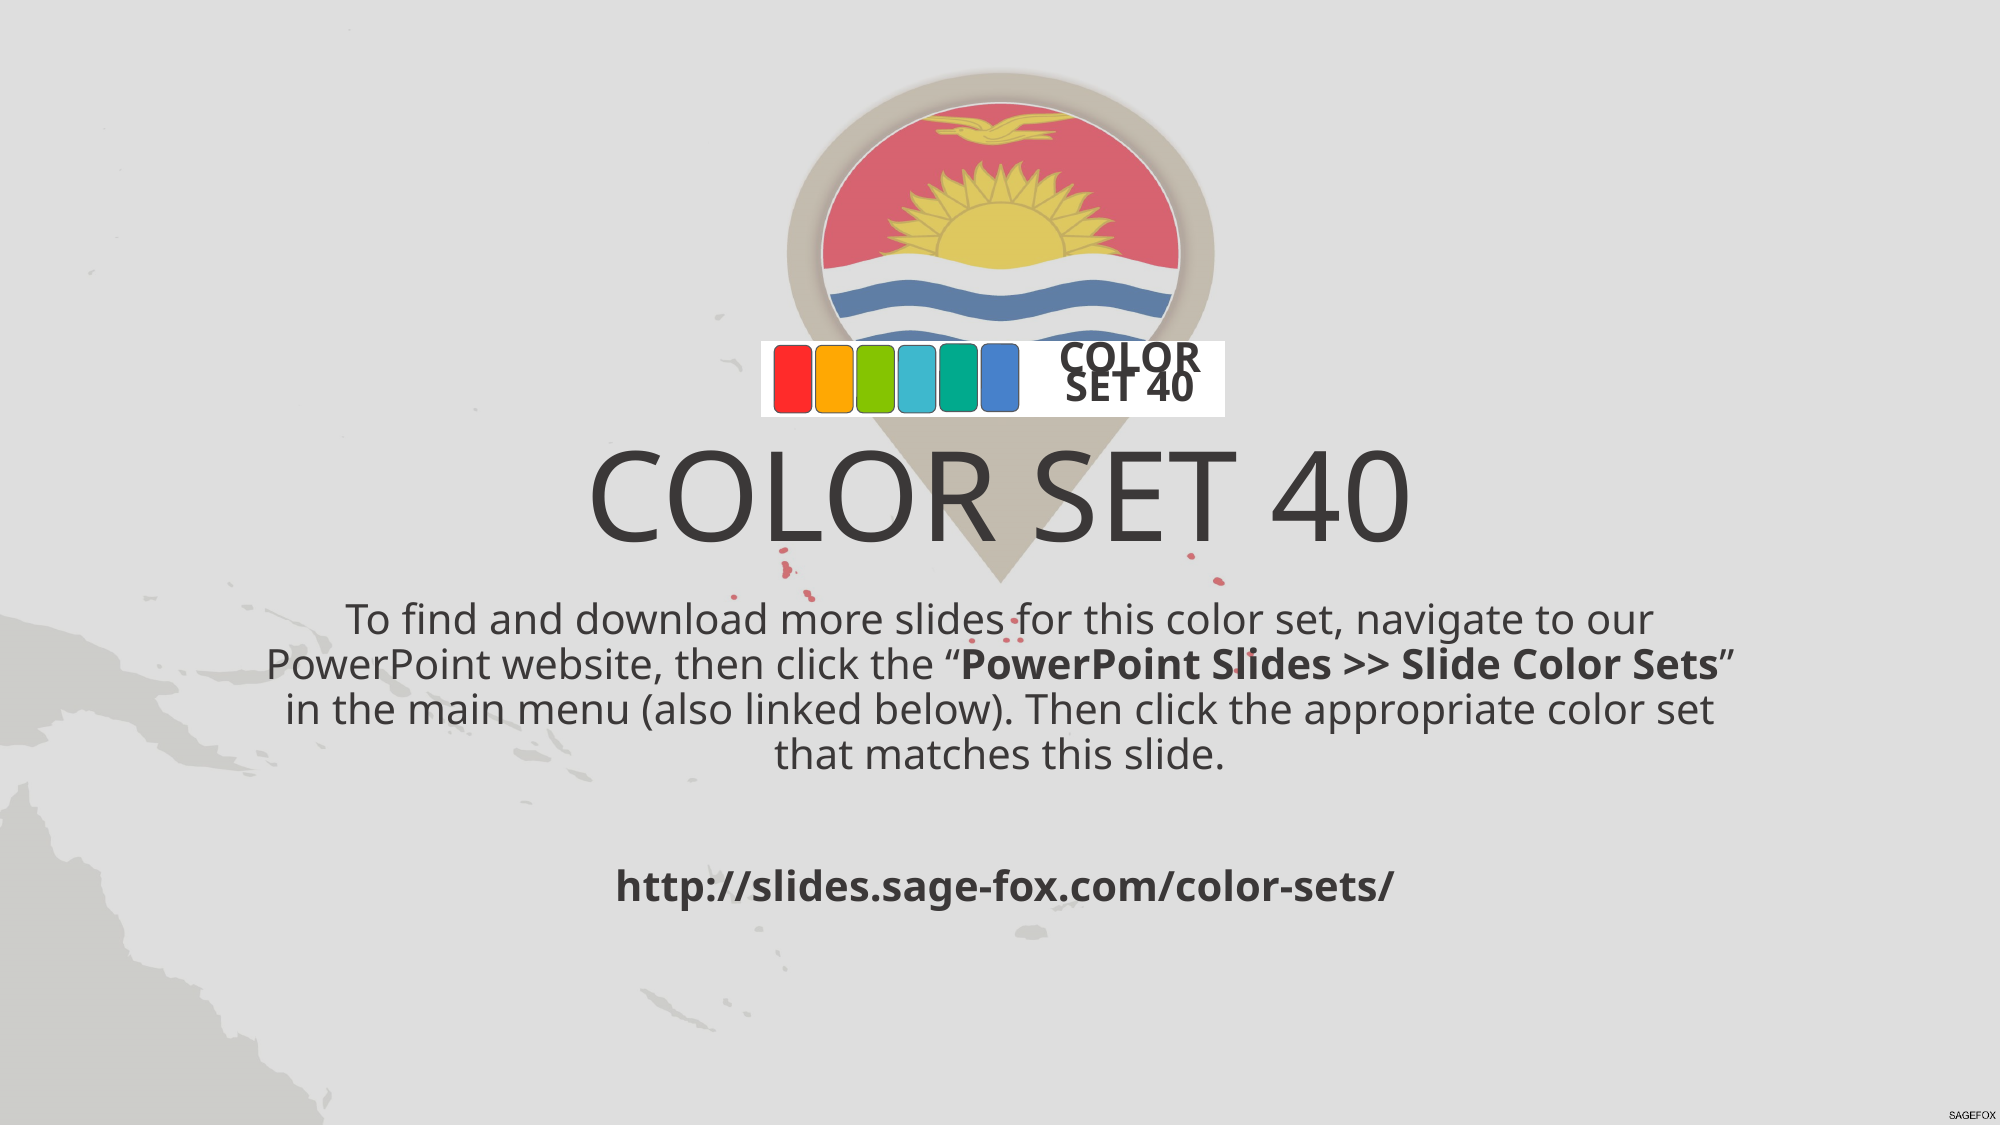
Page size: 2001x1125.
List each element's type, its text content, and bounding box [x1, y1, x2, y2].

picture [1925, 0, 2001, 1125]
subtitle To find and download more slides for this color set, navigate to our PowerPoint website, then click the “PowerPoint Slides >> Slide Color Sets” in the main menu (also linked below). Then click the appropriate color set that matches this slide. http://slides.sage-fox.com/color-sets/ [249, 590, 1750, 863]
title COLOR SET 40 [249, 184, 1750, 576]
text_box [761, 341, 1239, 419]
